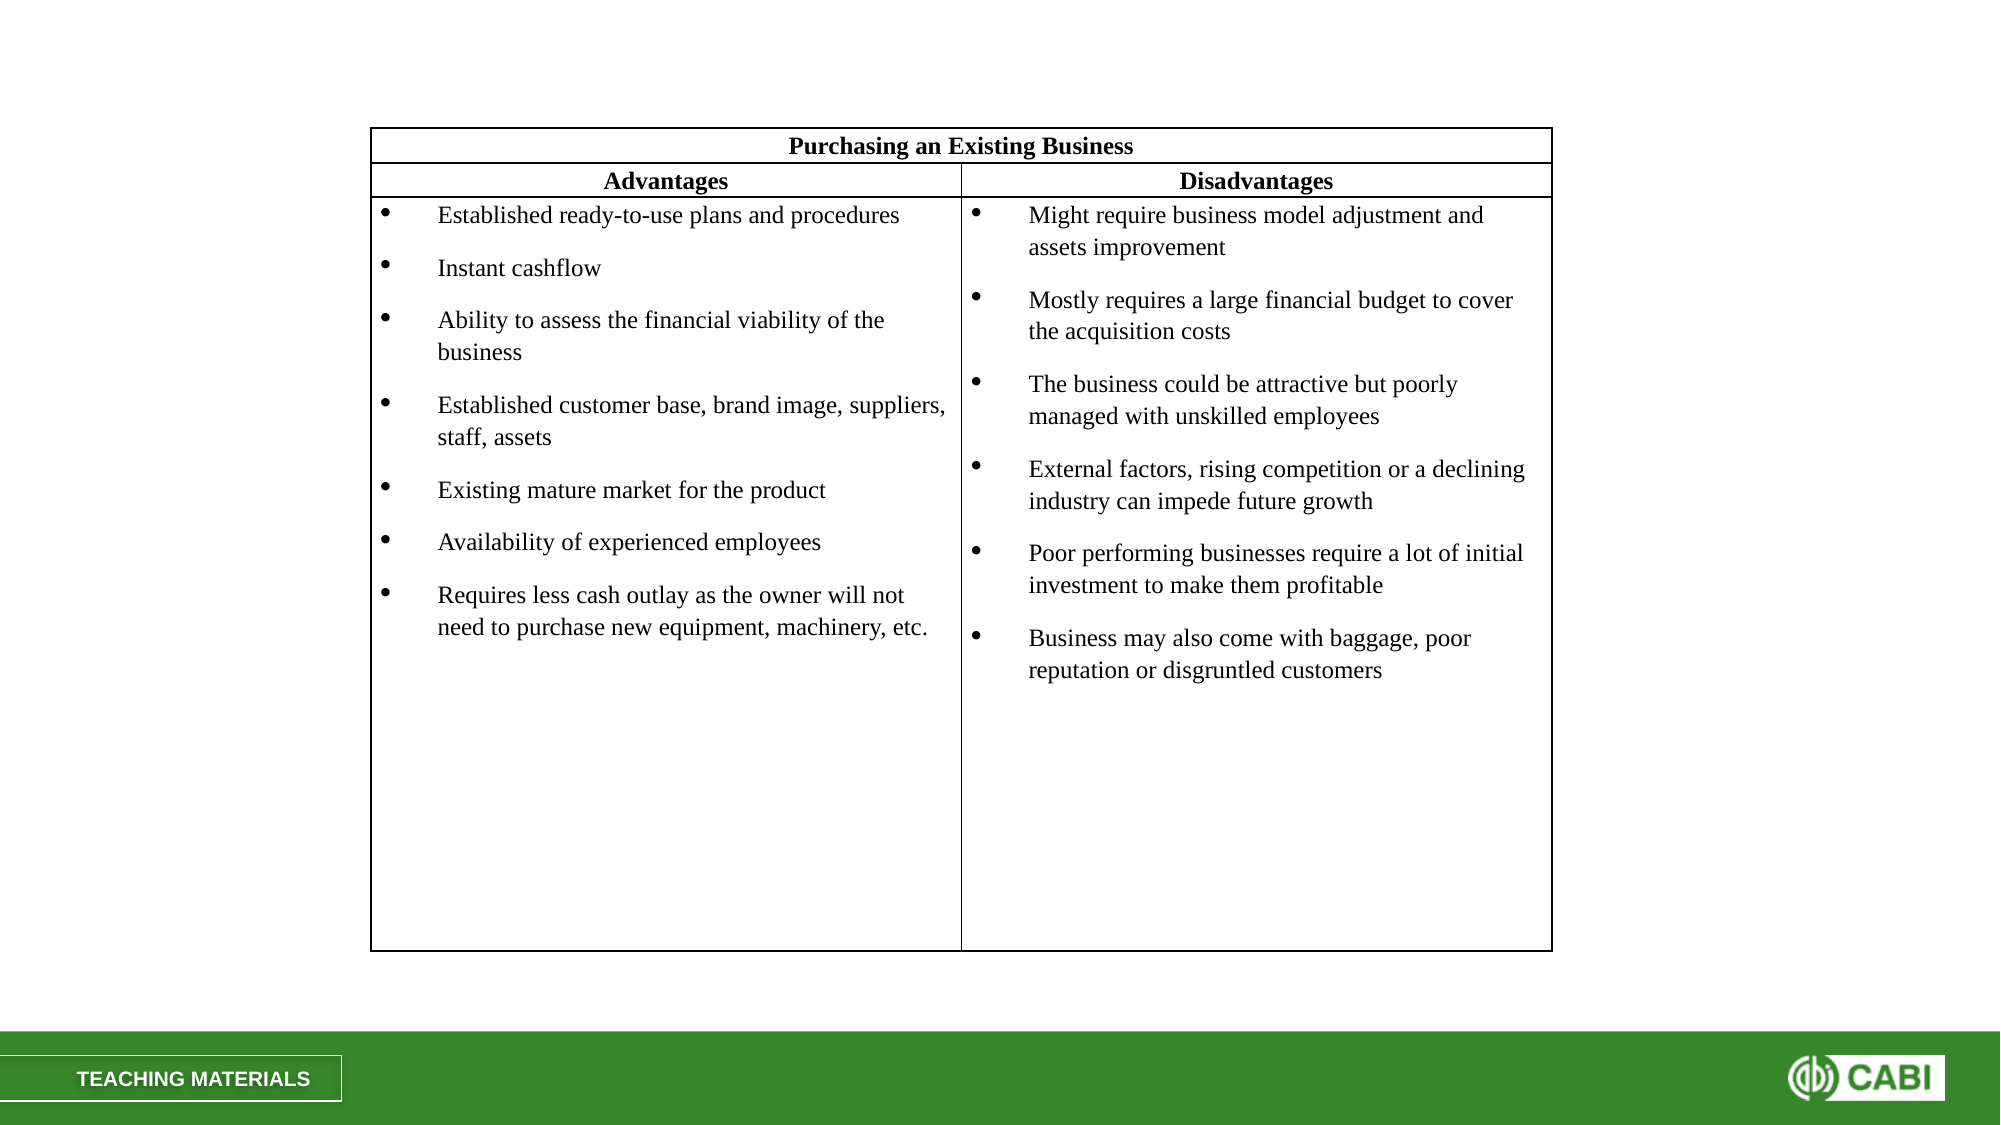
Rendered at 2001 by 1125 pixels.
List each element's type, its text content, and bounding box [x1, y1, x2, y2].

table_cell Advantages [372, 164, 961, 196]
table_cell Might require business model adjustment and assets improvement Mostly requires a large financial budget to cover the acquisition costs The business could be attractive but poorly managed with unskilled employees External factors, rising competition or a declining industry can impede future growth Poor performing businesses require a lot of initial investment to make them profitable Business may also come with baggage, poor reputation or disgruntled customers [962, 198, 1551, 950]
picture [1788, 1055, 1945, 1101]
table_cell Disadvantages [962, 164, 1551, 196]
table_cell Established ready-to-use plans and procedures Instant cashflow Ability to assess the financial viability of the business Established customer base, brand image, suppliers, staff, assets Existing mature market for the product Availability of experienced employees Requires less cash outlay as the owner will not need to purchase new equipment, machinery, etc. [372, 198, 961, 950]
table_header Purchasing an Existing Business [372, 129, 1551, 162]
